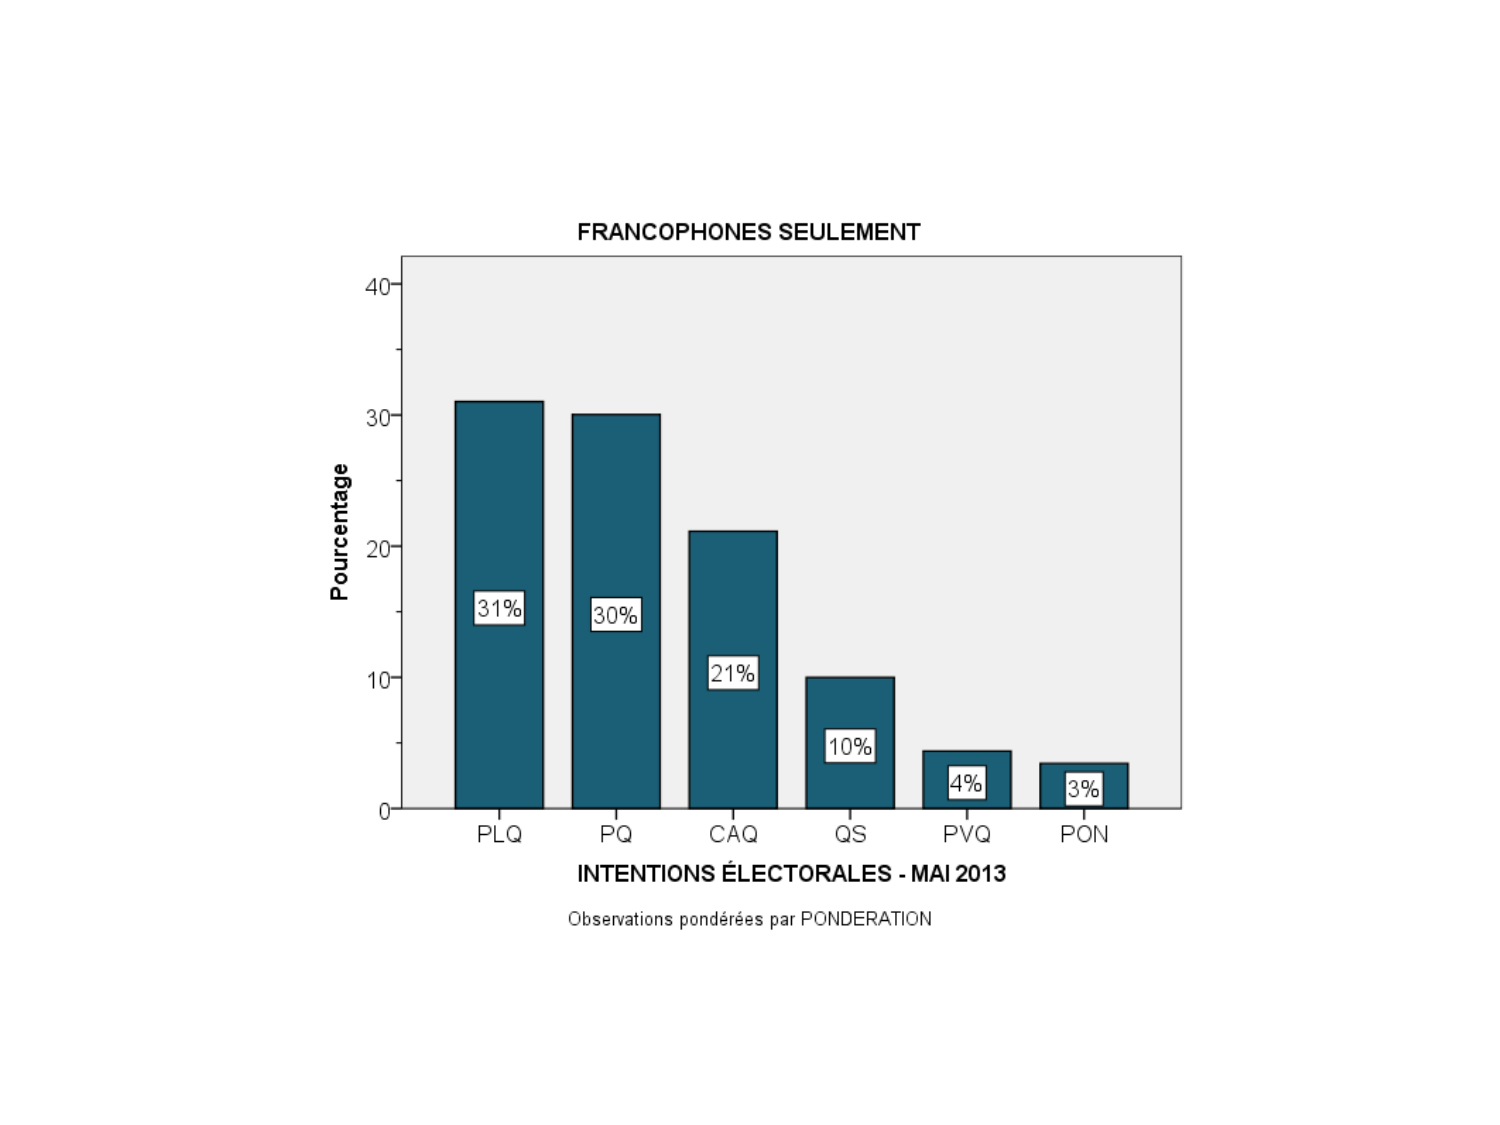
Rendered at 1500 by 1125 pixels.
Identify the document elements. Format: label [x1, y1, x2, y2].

picture [308, 180, 1192, 944]
